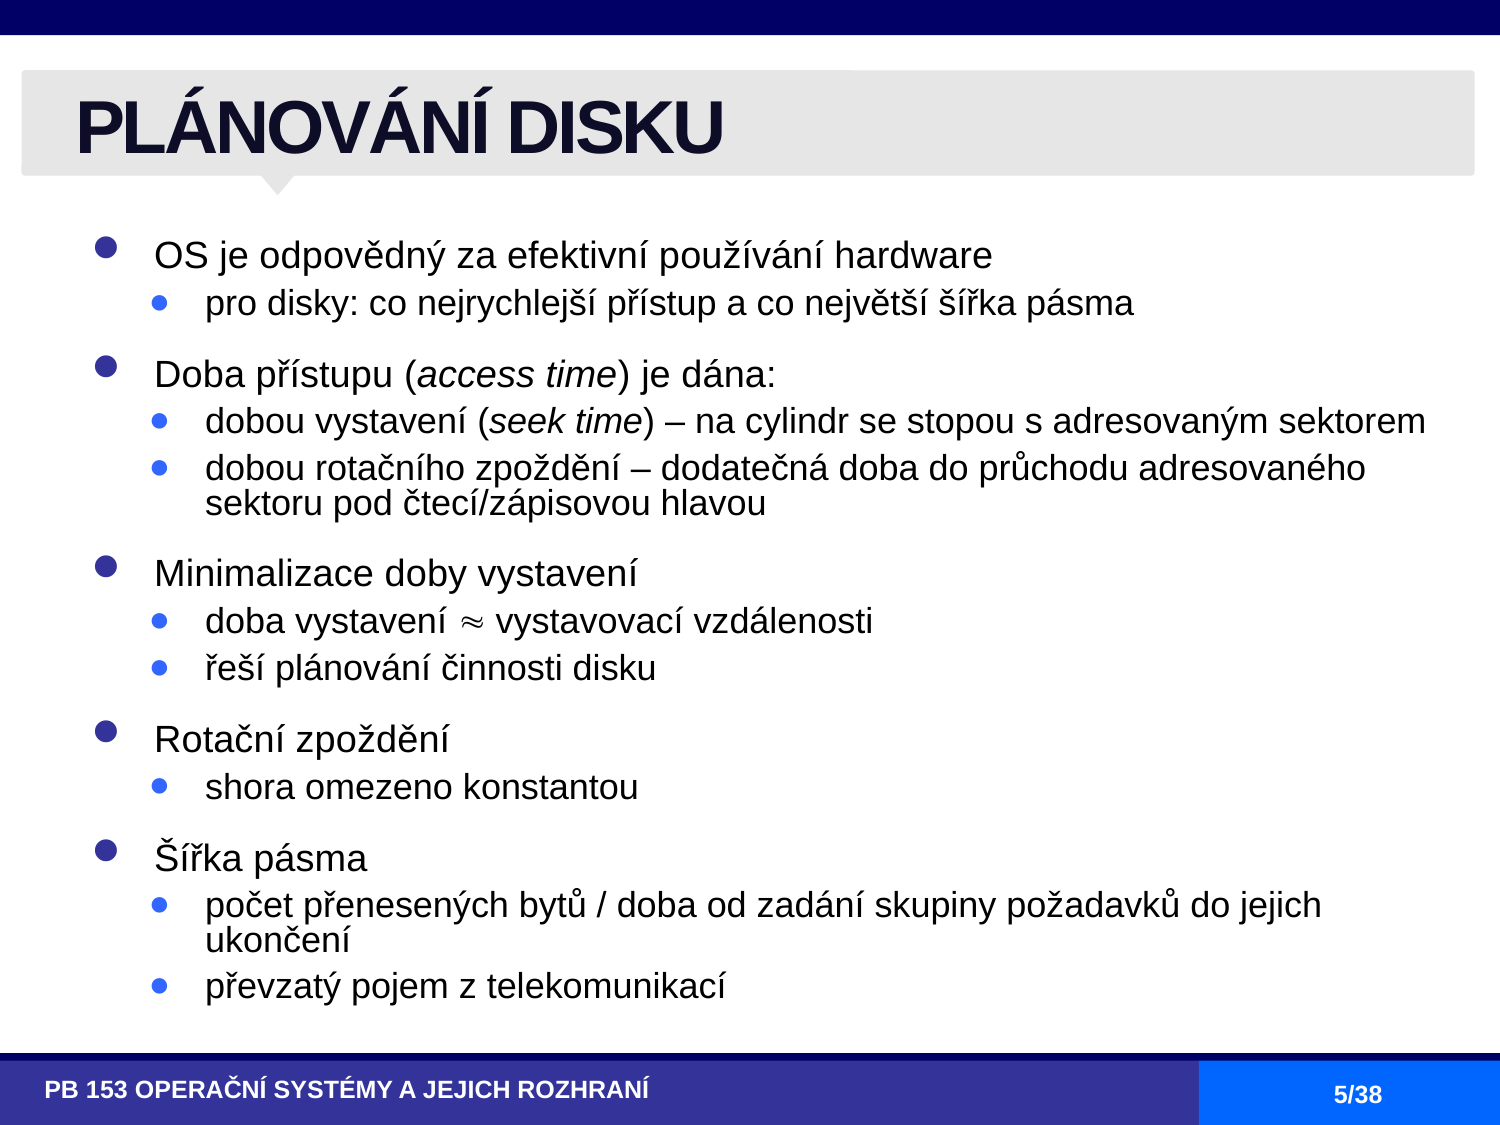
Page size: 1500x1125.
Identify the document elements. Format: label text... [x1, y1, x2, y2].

title PLÁNOVÁNÍ DISKU [74, 44, 1471, 209]
footer PB 153 OPERAČNÍ SYSTÉMY A JEJICH ROZHRANÍ [29, 1065, 1200, 1125]
list OS je odpovědný za efektivní používání hardware pro disky: co nejrychlejší přístup a co největší šířka pásma Doba přístupu (access time) je dána: dobou vystavení (seek time) – na cylindr se stopou s adresovaným sektorem dobou rotačního zpoždění – dodatečná doba do průchodu adresovaného sektoru pod čtecí/zápisovou hlavou Minimalizace doby vystavení doba vystavení  vystavovací vzdálenosti řeší plánování činnosti disku Rotační zpoždění shora omezeno konstantou Šířka pásma počet přenesených bytů / doba od zadání skupiny požadavků do jejich ukončení převzatý pojem z telekomunikací [76, 231, 1459, 1024]
